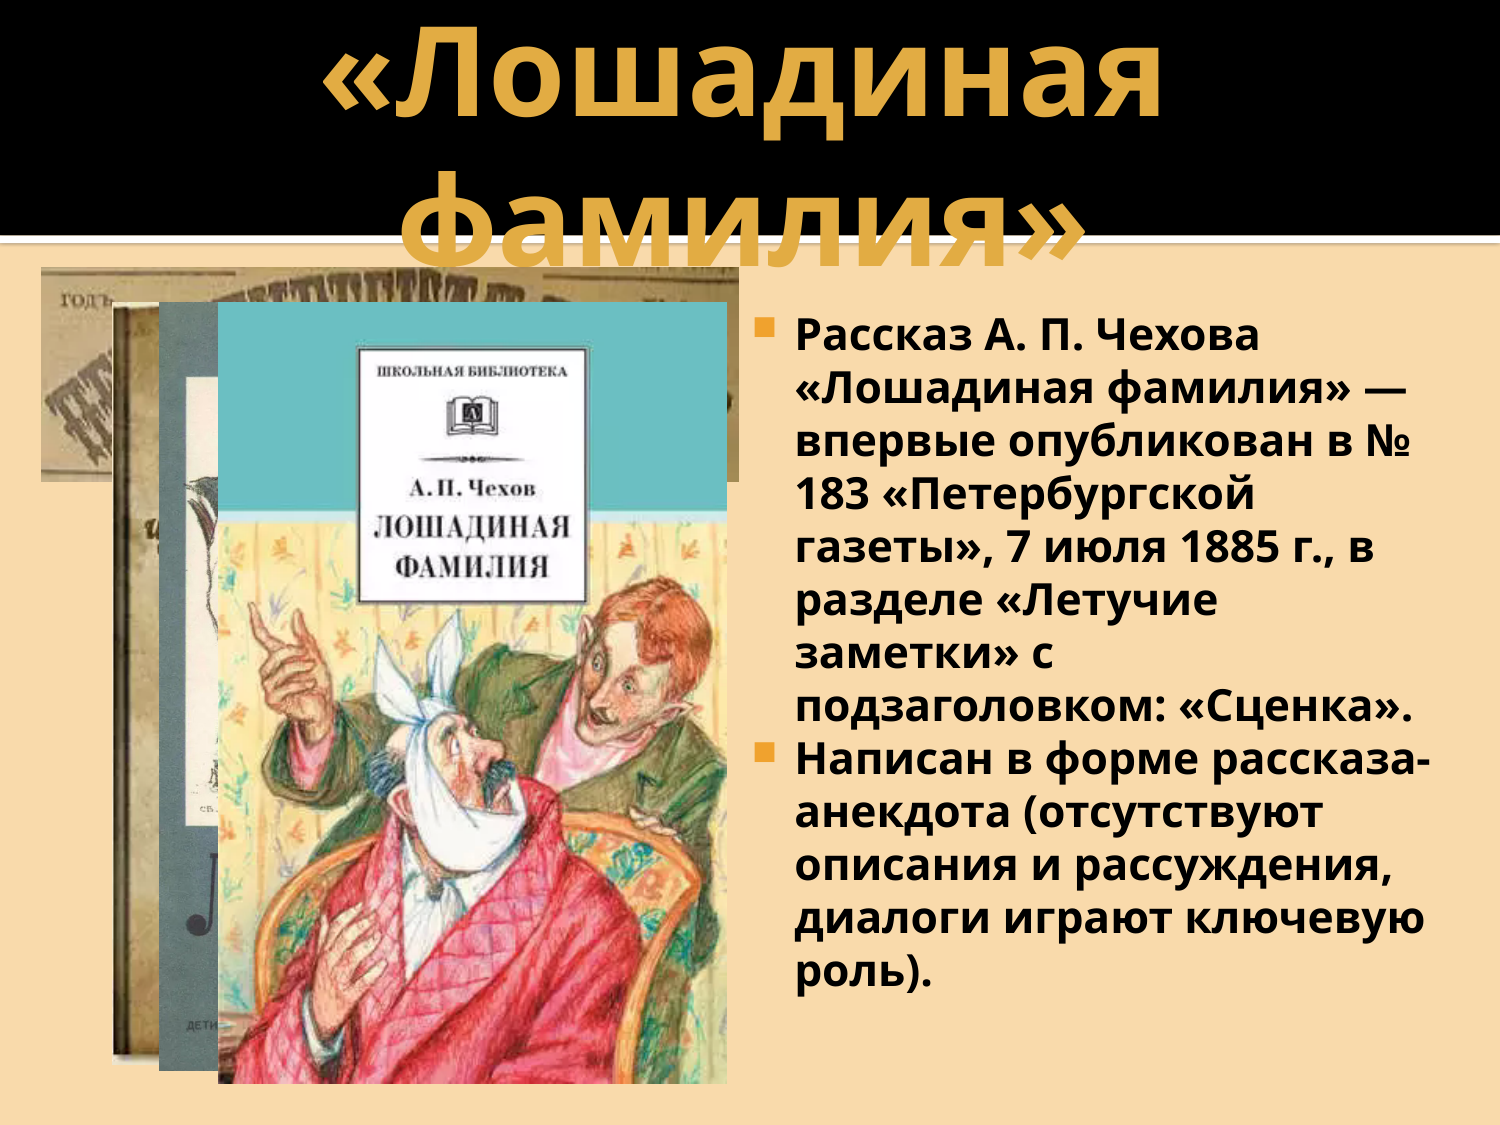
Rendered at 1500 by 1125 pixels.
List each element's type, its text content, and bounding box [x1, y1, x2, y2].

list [41, 267, 739, 482]
list Рассказ А. П. Чехова «Лошадиная фамилия» — впервые опубликован в № 183 «Петербургской газеты», 7 июля 1885 г., в разделе «Летучие заметки» с подзаголовком: «Сценка». Написан в форме рассказа-анекдота (отсутствуют описания и рассуждения, диалоги играют ключевую роль). [731, 291, 1447, 1050]
picture [112, 302, 727, 1084]
title «Лошадиная фамилия» [64, 66, 1415, 217]
